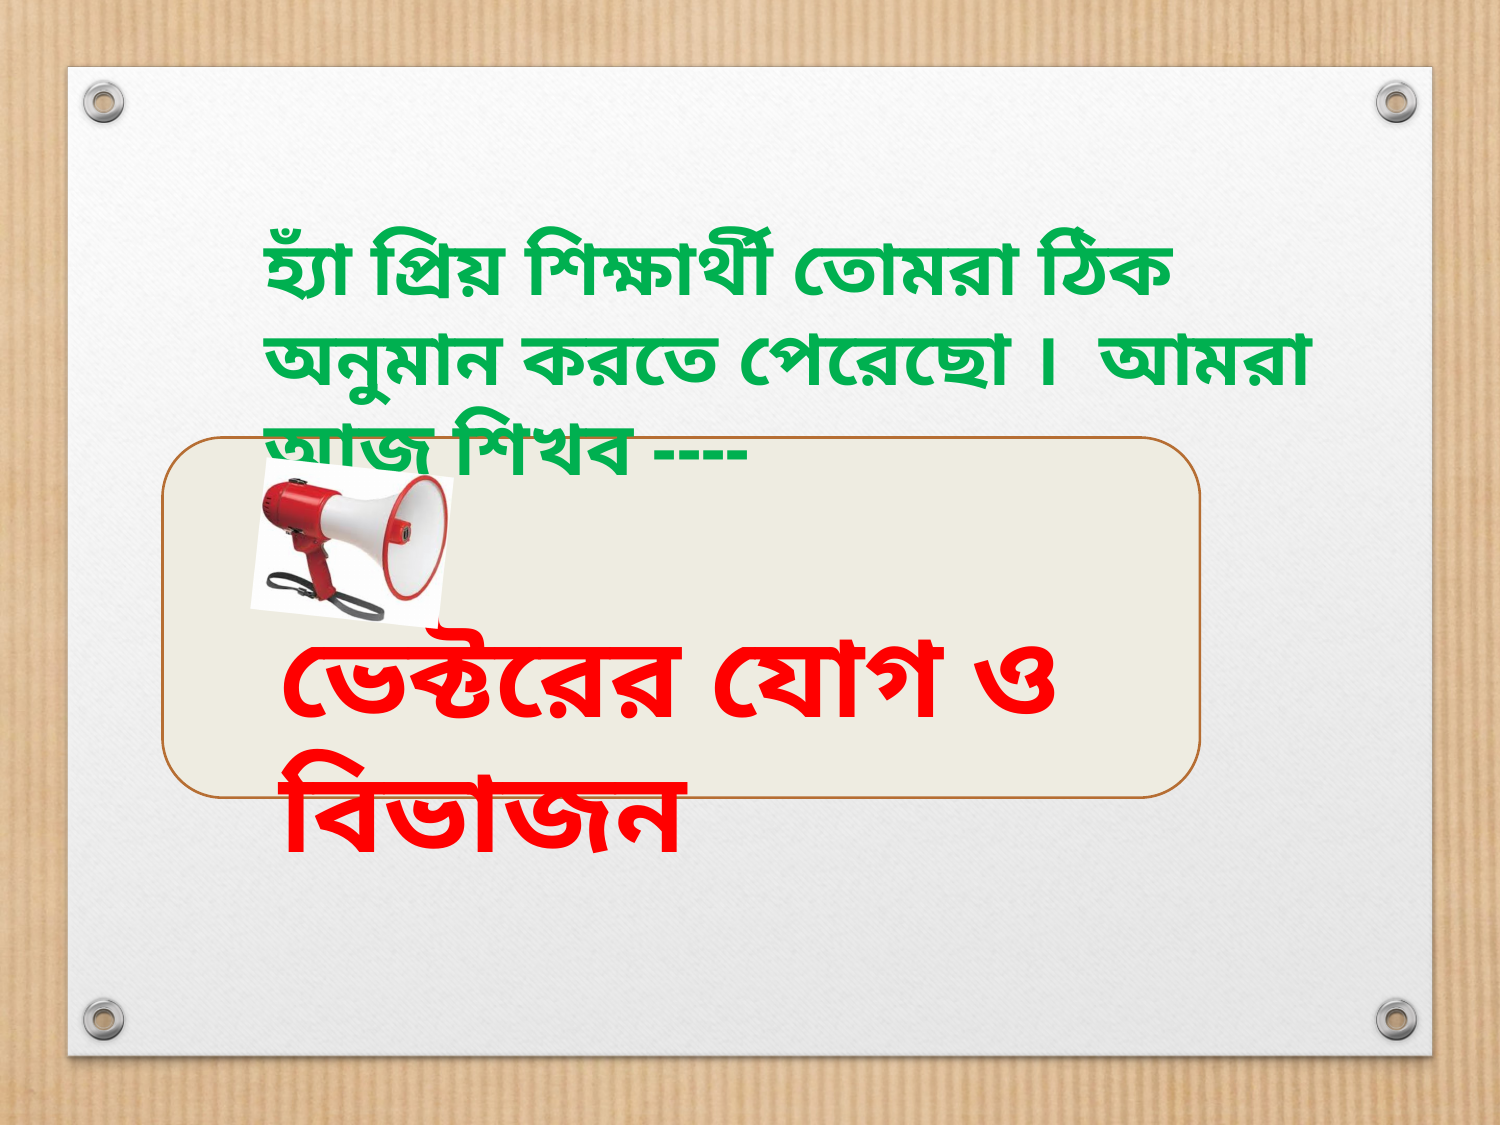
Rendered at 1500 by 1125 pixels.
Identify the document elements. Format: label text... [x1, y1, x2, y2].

text_box [447, 498, 1202, 750]
text_box [161, 436, 264, 799]
text_box ভেক্টরের যোগ ও বিভাজন [264, 597, 1200, 882]
picture [0, 0, 1500, 1125]
text_box হ্যাঁ প্রিয় শিক্ষার্থী তোমরা ঠিক অনুমান করতে পেরেছো । আমরা আজ শিখব ---- [249, 213, 1350, 498]
